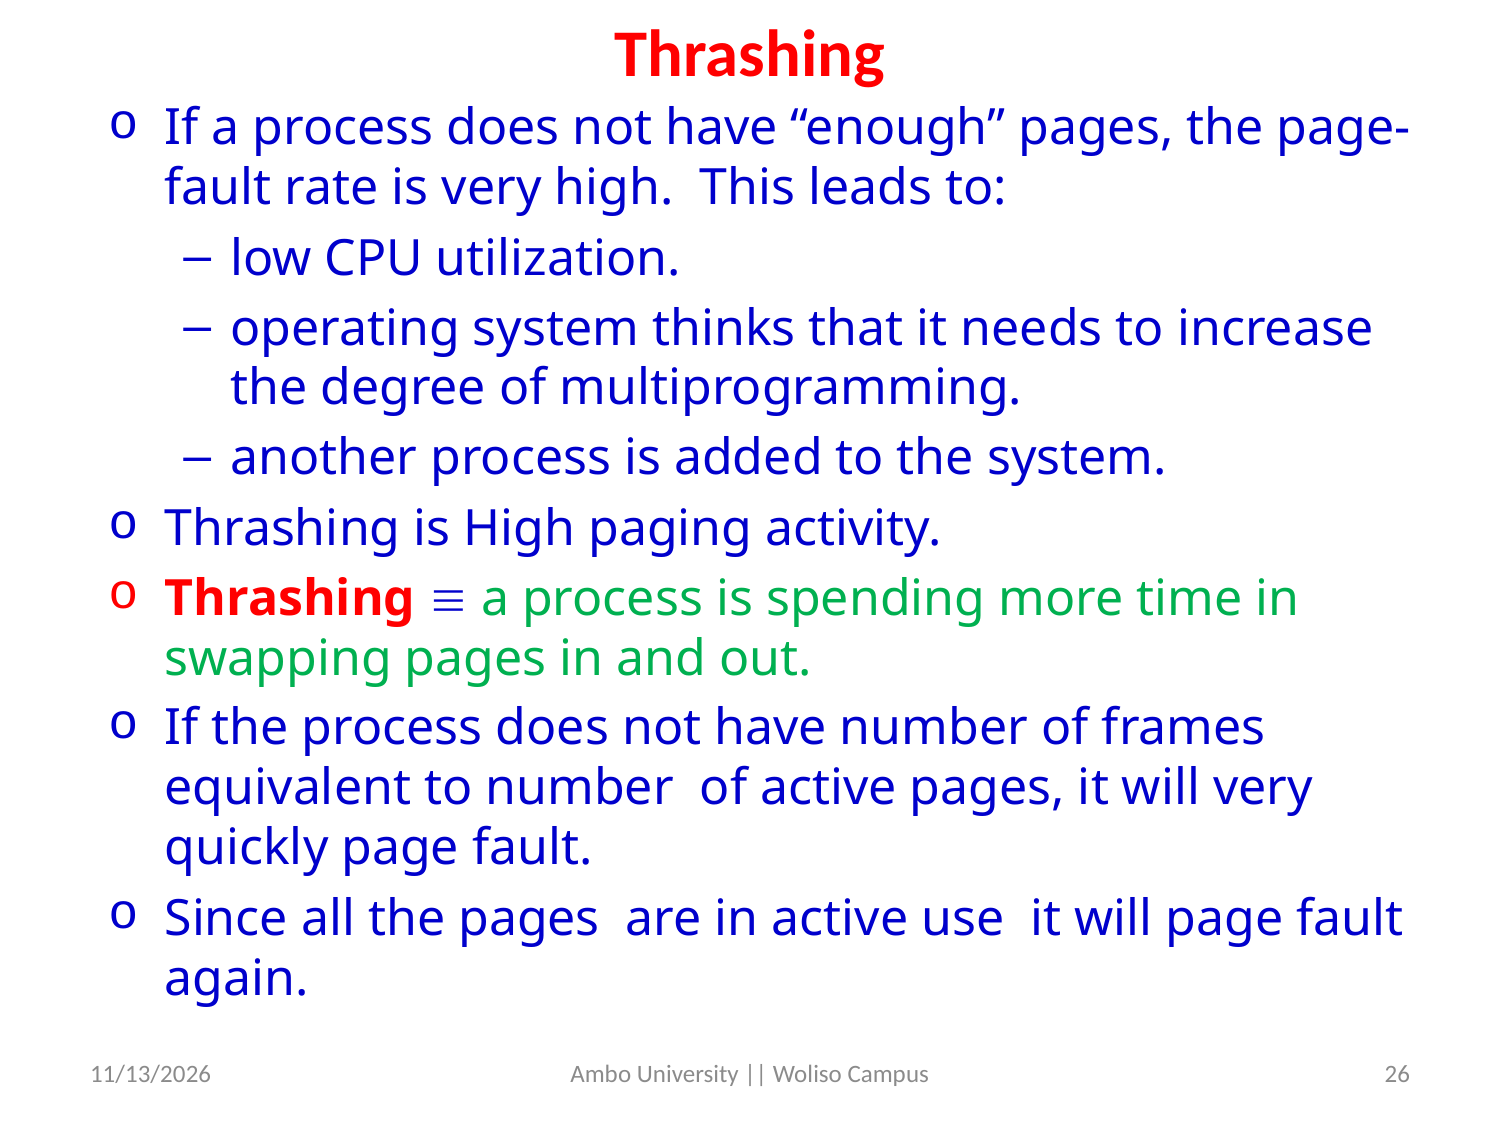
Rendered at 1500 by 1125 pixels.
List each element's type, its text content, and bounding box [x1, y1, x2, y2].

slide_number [75, 1042, 425, 1103]
footer Ambo University || Woliso Campus [512, 1042, 988, 1103]
title Thrashing [75, 0, 1425, 100]
list If a process does not have “enough” pages, the page-fault rate is very high. This leads to: low CPU utilization. operating system thinks that it needs to increase the degree of multiprogramming. another process is added to the system. Thrashing is High paging activity. Thrashing  a process is spending more time in swapping pages in and out. If the process does not have number of frames equivalent to number of active pages, it will very quickly page fault. Since all the pages are in active use it will page fault again. [93, 87, 1438, 1063]
slide_number 26 [1074, 1042, 1425, 1103]
